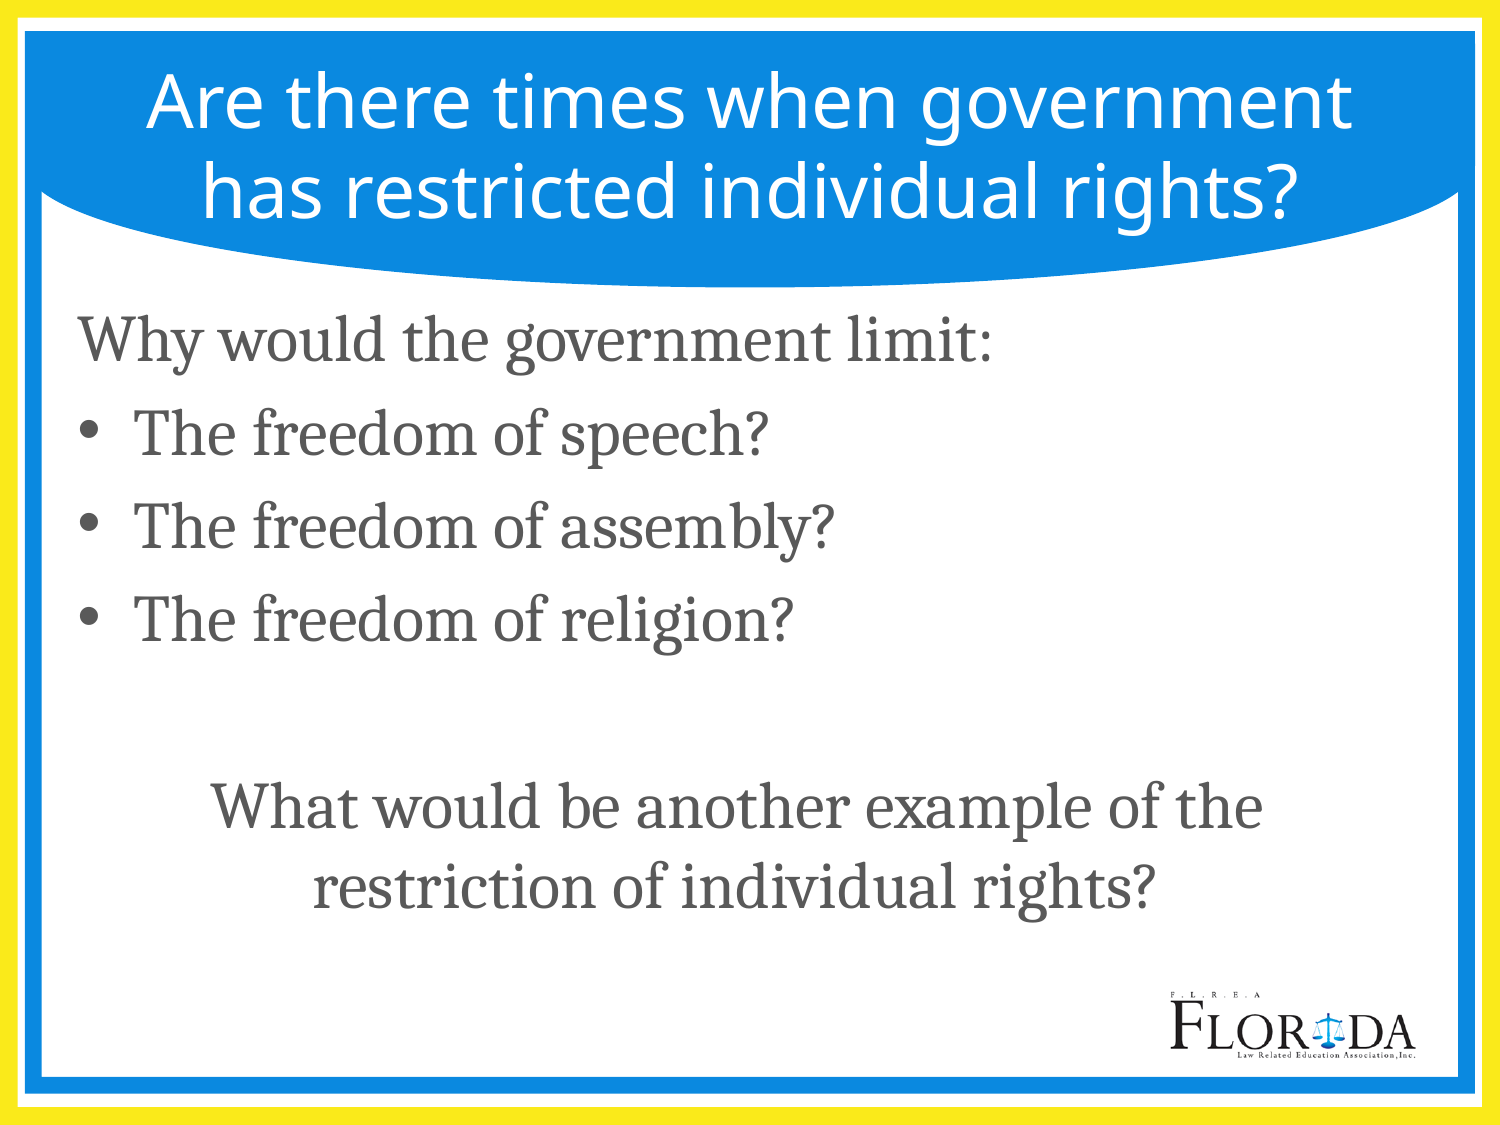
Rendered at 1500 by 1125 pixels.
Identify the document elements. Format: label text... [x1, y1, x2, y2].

picture [1149, 976, 1450, 1064]
list Why would the government limit: The freedom of speech? The freedom of assembly? The freedom of religion? What would be another example of the restriction of individual rights? [62, 287, 1413, 1000]
title Are there times when government has restricted individual rights? [75, 50, 1425, 238]
